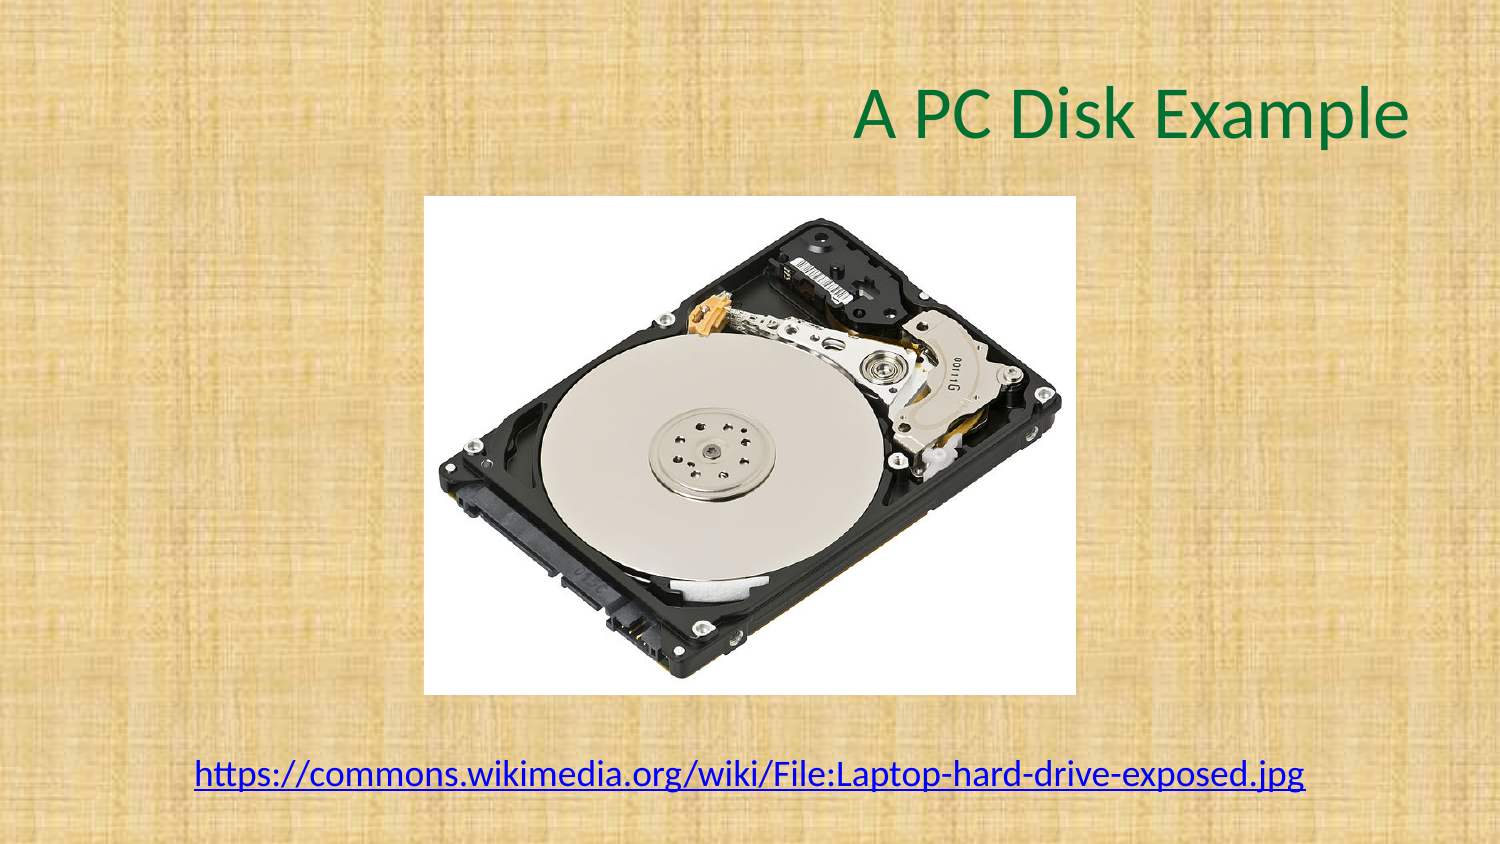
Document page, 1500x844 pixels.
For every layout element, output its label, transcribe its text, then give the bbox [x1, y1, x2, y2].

picture [0, 0, 1500, 844]
text_box https://commons.wikimedia.org/wiki/File:Laptop-hard-drive-exposed.jpg [179, 741, 1321, 802]
title A PC Disk Example [73, 46, 1427, 172]
